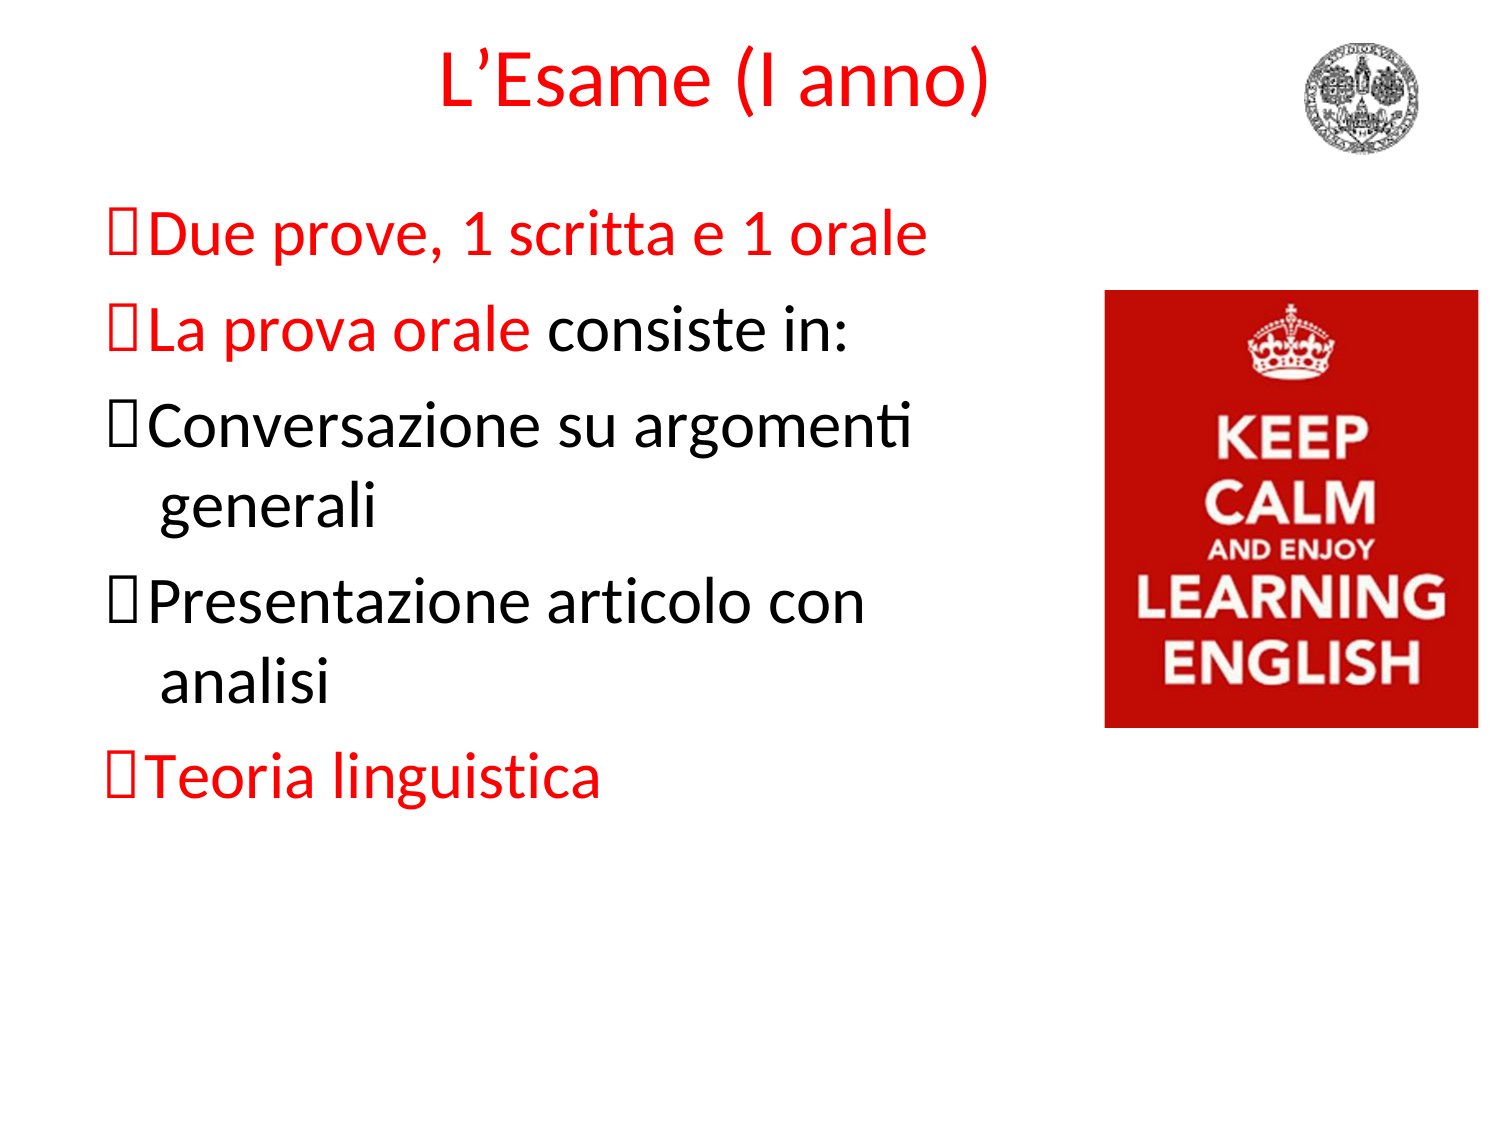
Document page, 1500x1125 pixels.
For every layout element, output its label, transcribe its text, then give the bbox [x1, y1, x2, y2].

text_box [1304, 43, 1419, 155]
title L’Esame (I anno) [80, 0, 1420, 211]
text_box [1104, 290, 1479, 728]
text_box Due prove, 1 scritta e 1 orale La prova orale consiste in: Conversazione su argomenti generali Presentazione articolo con analisi Teoria linguistica [101, 188, 940, 813]
